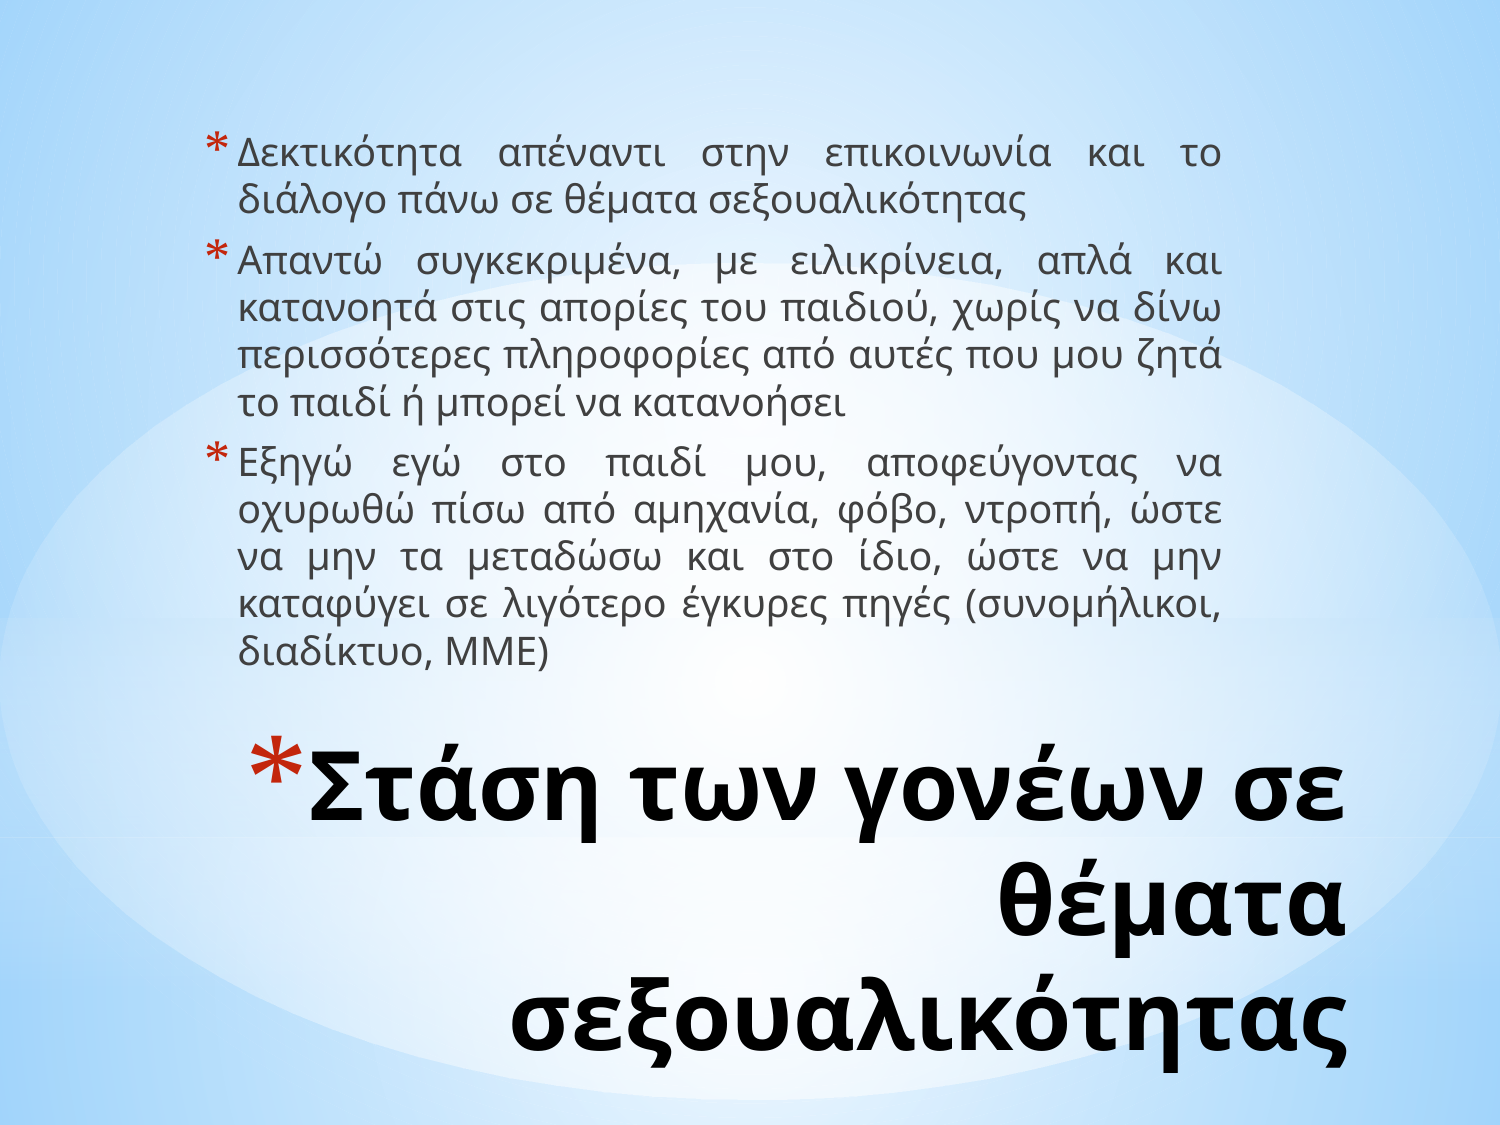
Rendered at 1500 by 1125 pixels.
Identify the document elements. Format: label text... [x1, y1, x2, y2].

list Δεκτικότητα απέναντι στην επικοινωνία και το διάλογο πάνω σε θέματα σεξουαλικότητας Απαντώ συγκεκριμένα, με ειλικρίνεια, απλά και κατανοητά στις απορίες του παιδιού, χωρίς να δίνω περισσότερες πληροφορίες από αυτές που μου ζητά το παιδί ή μπορεί να κατανοήσει Εξηγώ εγώ στο παιδί μου, αποφεύγοντας να οχυρωθώ πίσω από αμηχανία, φόβο, ντροπή, ώστε να μην τα μεταδώσω και στο ίδιο, ώστε να μην καταφύγει σε λιγότερο έγκυρες πηγές (συνομήλικοι, διαδίκτυο, ΜΜΕ) [187, 120, 1238, 690]
title Στάση των γονέων σε θέματα σεξουαλικότητας [100, 717, 1363, 905]
